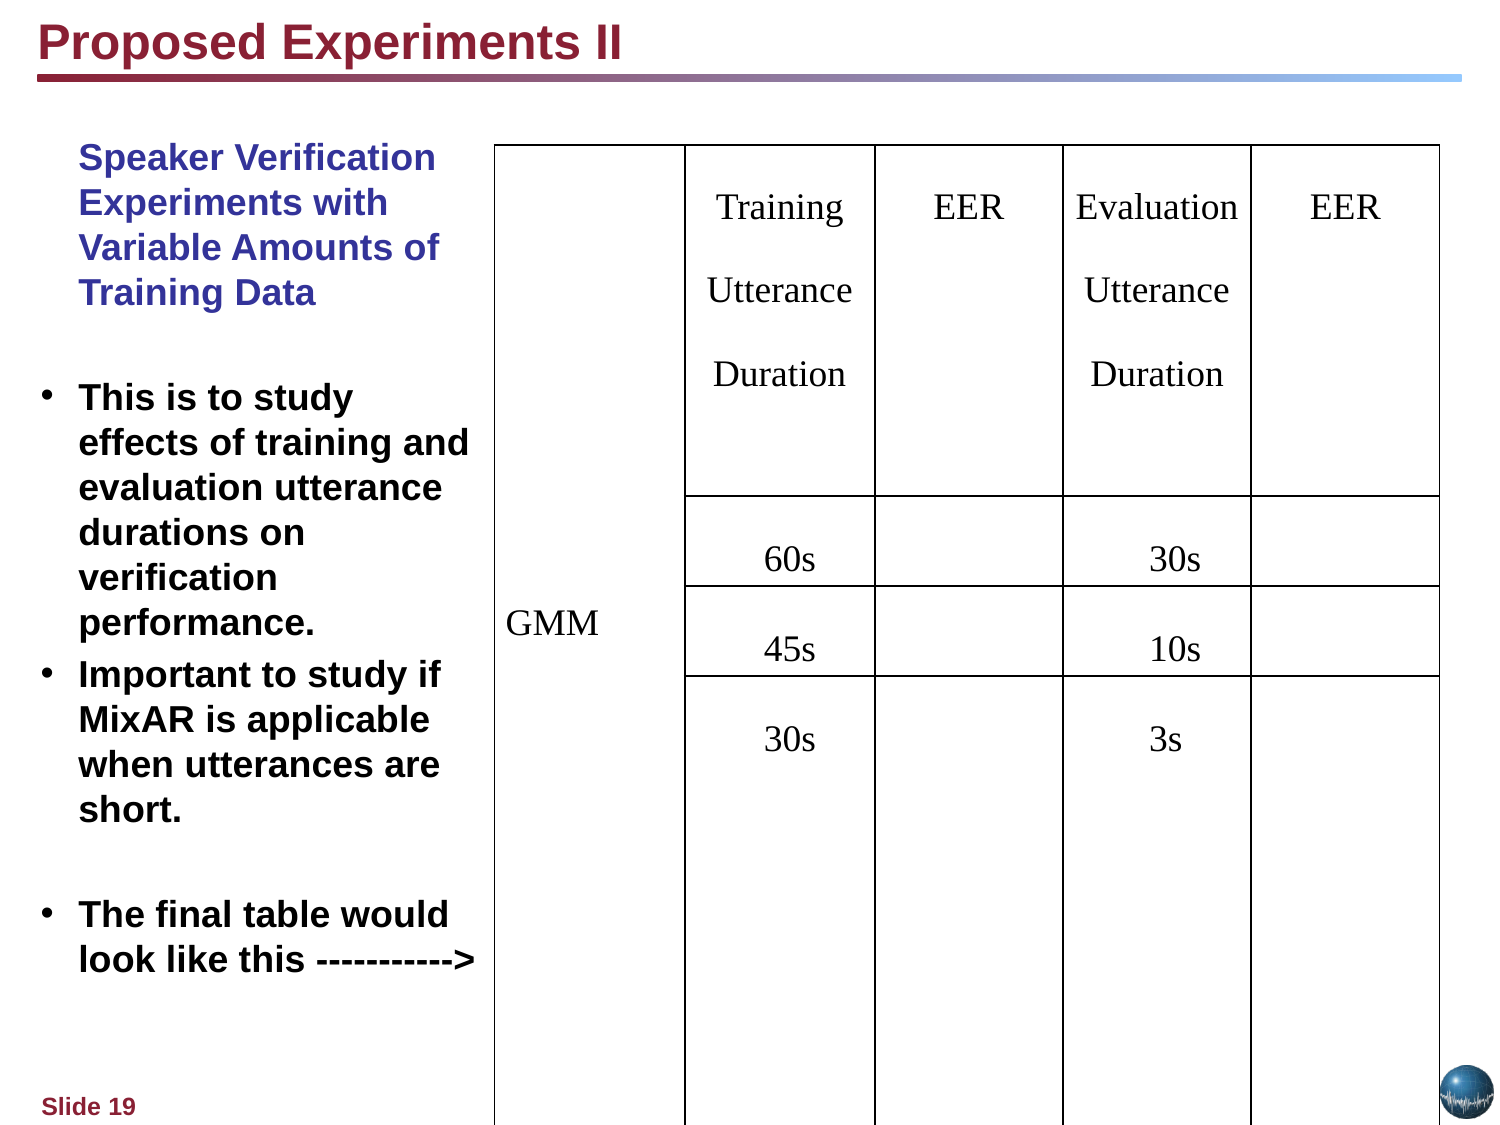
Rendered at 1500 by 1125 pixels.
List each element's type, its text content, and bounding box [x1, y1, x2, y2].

picture [1440, 1065, 1494, 1119]
table_header Evaluation Utterance Duration [1064, 146, 1250, 495]
text_box [0, 1, 1500, 75]
table_cell [876, 497, 1062, 585]
table_cell 10s [1064, 587, 1250, 675]
table_cell [1252, 587, 1439, 675]
table_cell 30s [686, 677, 874, 1125]
table_header GMM [495, 146, 684, 1125]
table_header EER [876, 146, 1062, 495]
table_header EER [1252, 146, 1439, 495]
table_header Training Utterance Duration [686, 146, 874, 495]
table_cell 30s [1064, 497, 1250, 585]
table_cell 3s [1064, 677, 1250, 1125]
table_cell [1252, 497, 1439, 585]
table_cell [876, 587, 1062, 675]
text_box Speaker Verification Experiments with Variable Amounts of Training Data This is to study effects of training and evaluation utterance durations on verification performance. Important to study if MixAR is applicable when utterances are short. The final table would look like this -----------> [40, 132, 482, 980]
table_cell 45s [686, 587, 874, 675]
table_cell [1252, 677, 1439, 1125]
table_cell [876, 677, 1062, 1125]
table_cell 60s [686, 497, 874, 585]
